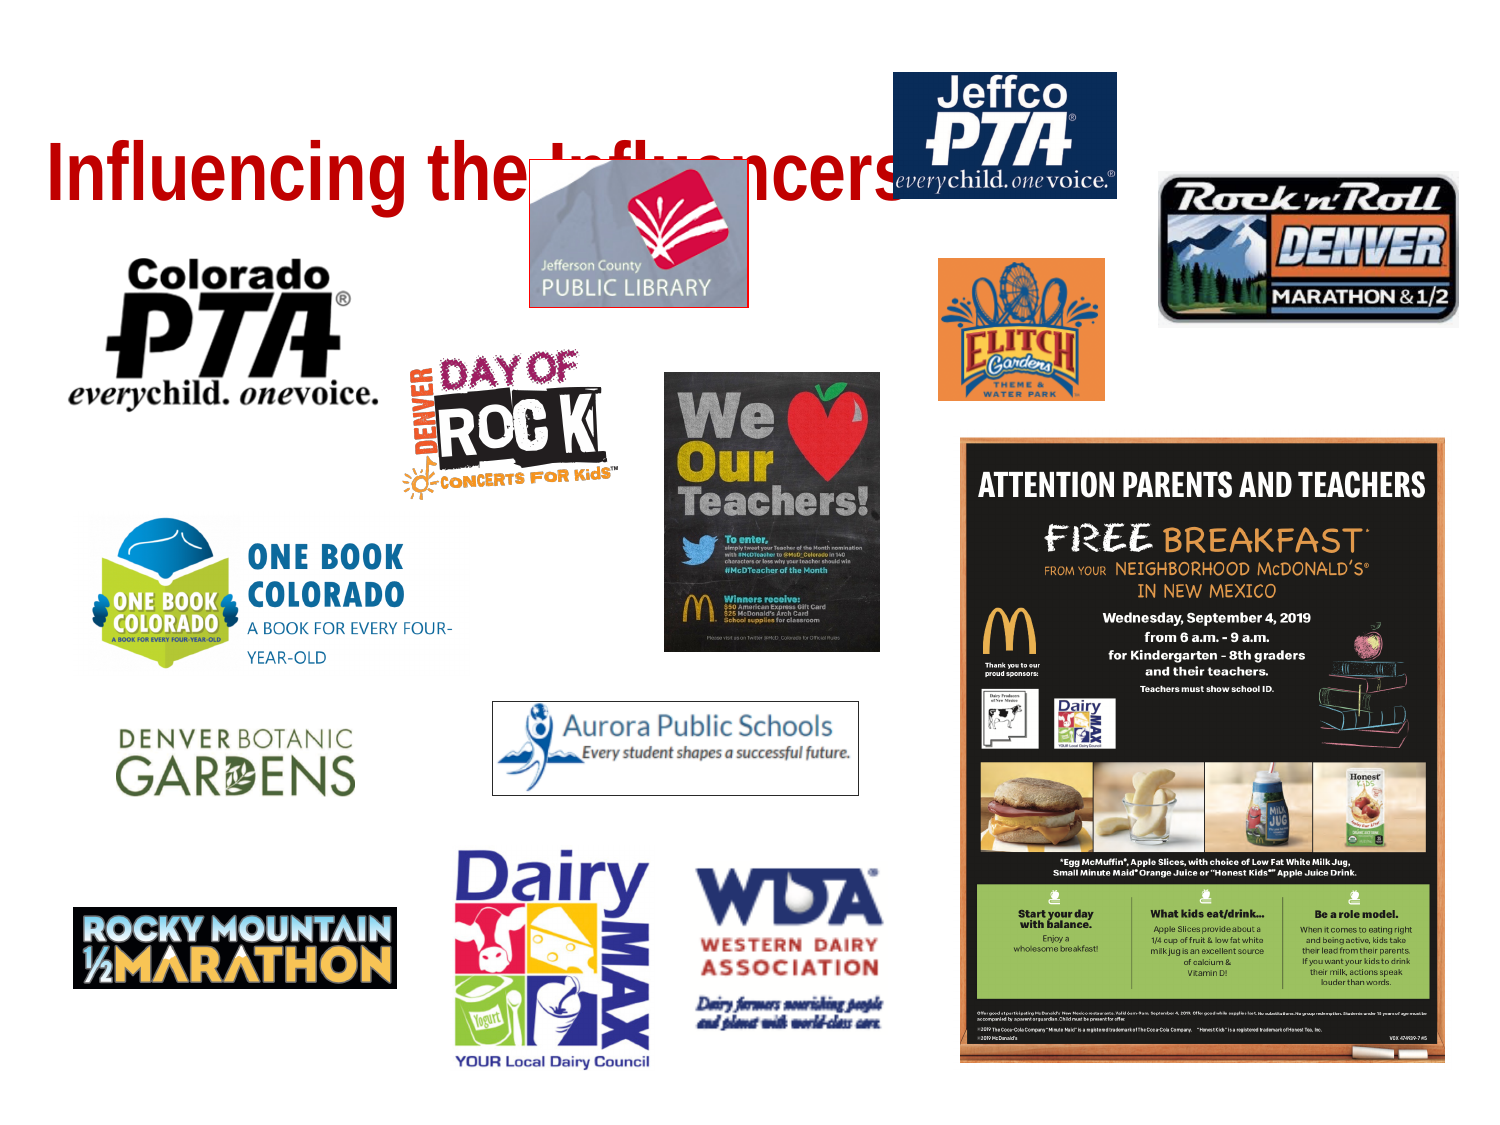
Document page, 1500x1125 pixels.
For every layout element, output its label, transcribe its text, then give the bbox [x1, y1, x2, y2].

picture [72, 511, 470, 677]
picture [402, 349, 618, 501]
picture [66, 258, 380, 414]
picture [449, 845, 655, 1071]
picture [1152, 171, 1463, 330]
picture [111, 720, 359, 802]
picture [492, 700, 859, 797]
title Influencing the Influencers [37, 73, 981, 226]
picture [530, 160, 748, 307]
picture [689, 861, 889, 1035]
picture [892, 72, 1117, 199]
picture [72, 907, 397, 989]
picture [659, 372, 885, 652]
picture [953, 429, 1452, 1070]
picture [937, 258, 1106, 401]
